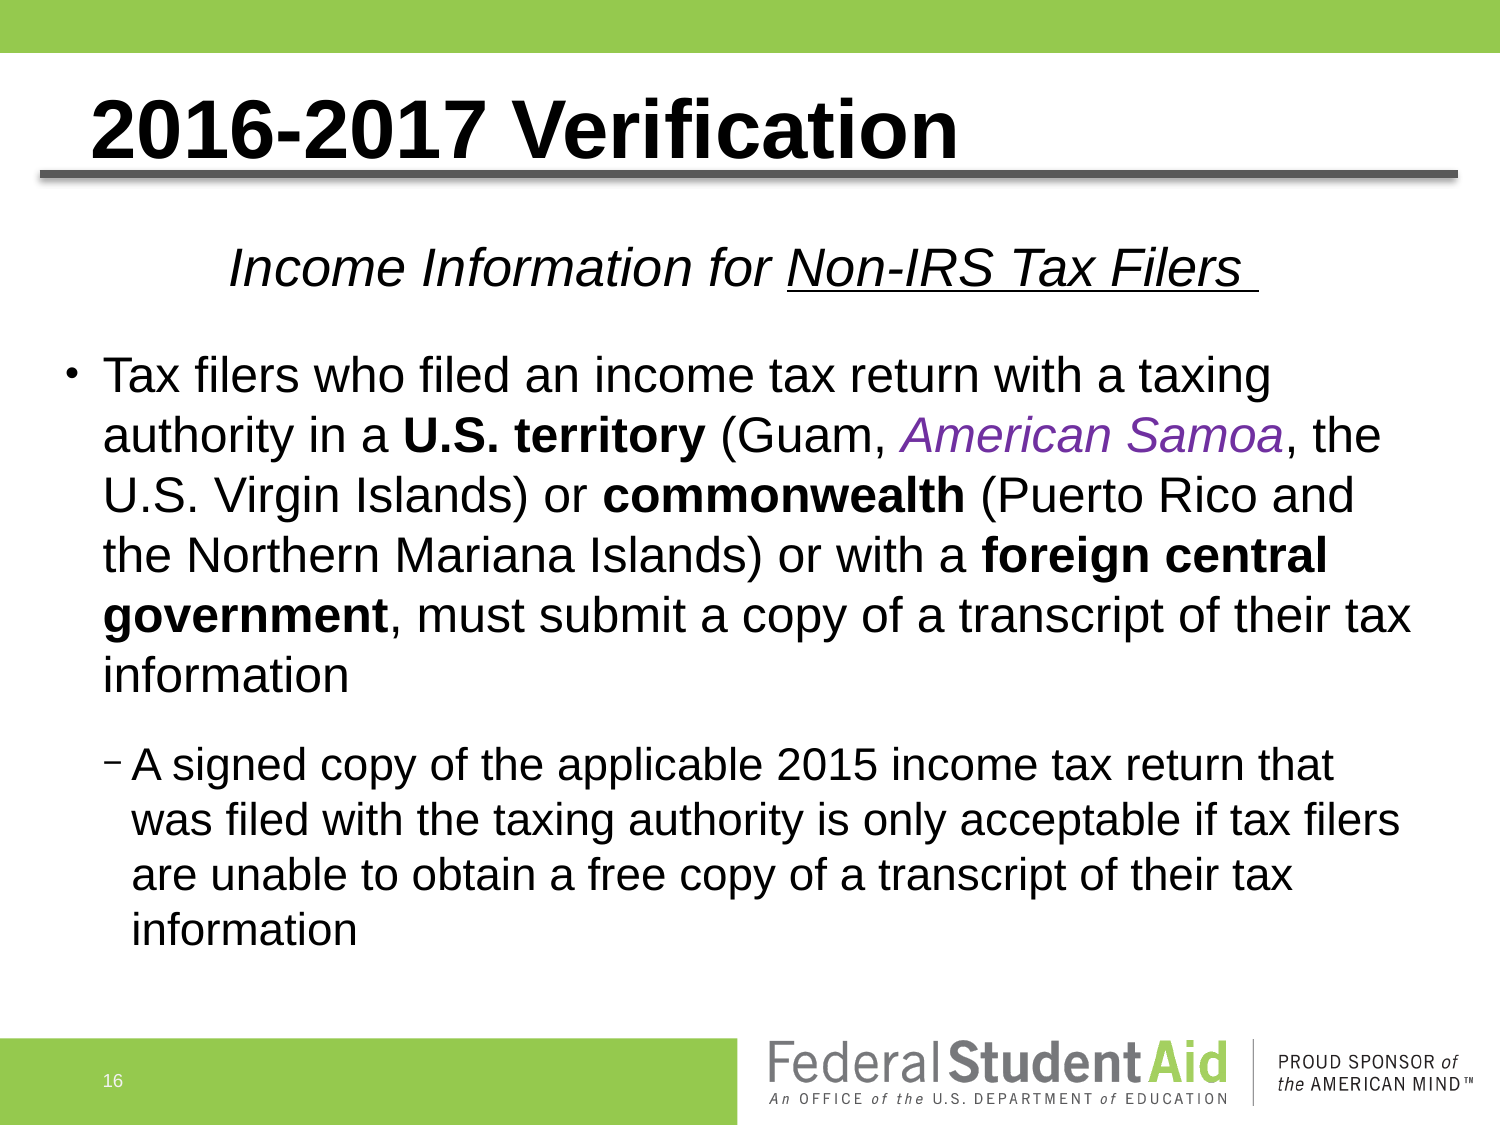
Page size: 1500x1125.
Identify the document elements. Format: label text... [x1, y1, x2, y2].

list Income Information for Non-IRS Tax Filers Tax filers who filed an income tax return with a taxing authority in a U.S. territory (Guam, American Samoa, the U.S. Virgin Islands) or commonwealth (Puerto Rico and the Northern Mariana Islands) or with a foreign central government, must submit a copy of a transcript of their tax information A signed copy of the applicable 2015 income tax return that was filed with the taxing authority is only acceptable if tax filers are unable to obtain a free copy of a transcript of their tax information [50, 224, 1438, 993]
picture [769, 1039, 1473, 1106]
title 2016-2017 Verification [75, 67, 1479, 175]
slide_number 16 [87, 1050, 438, 1110]
